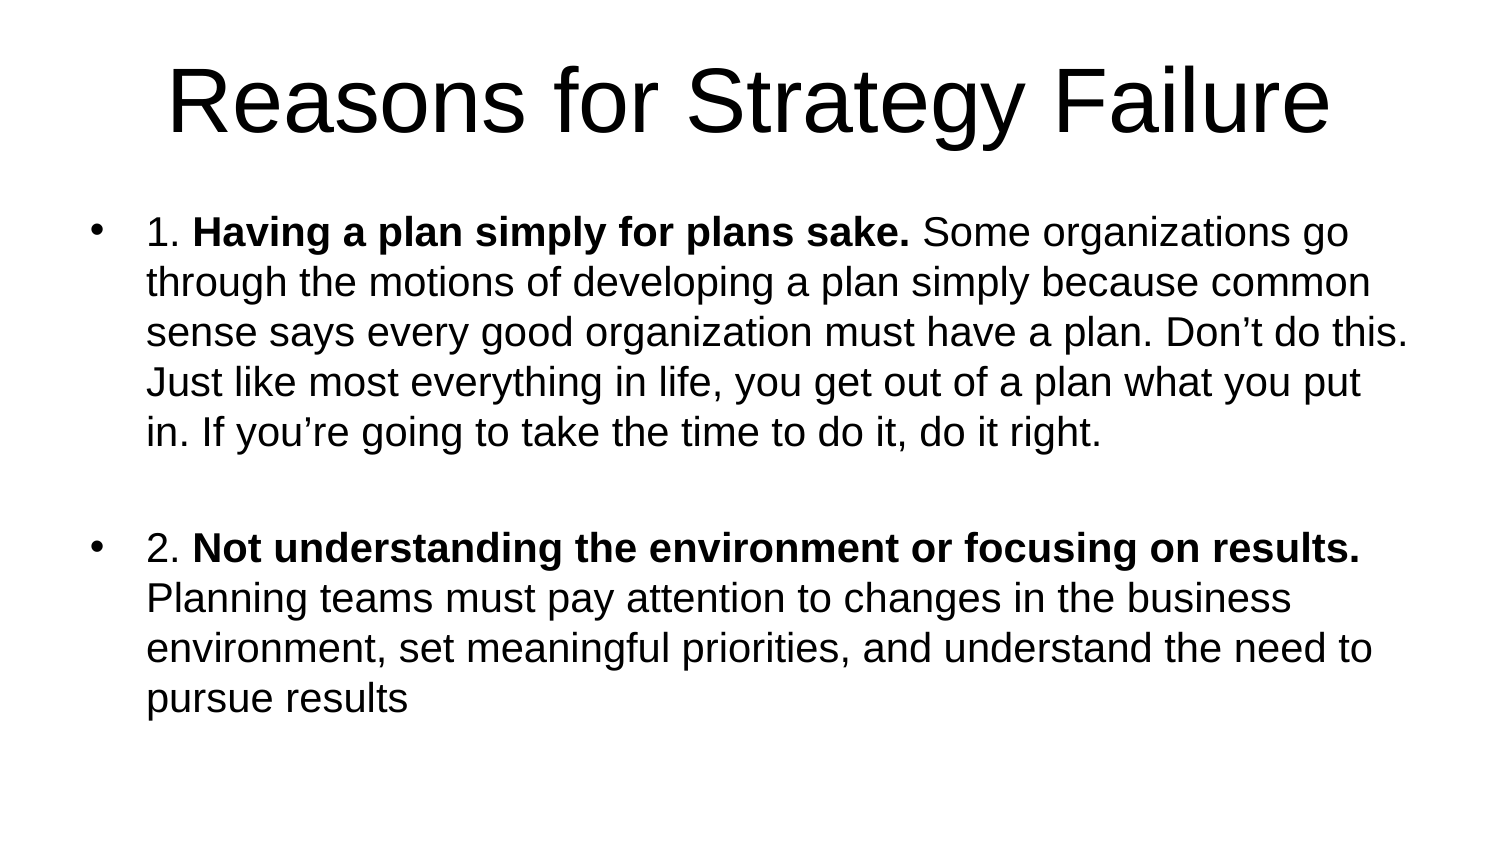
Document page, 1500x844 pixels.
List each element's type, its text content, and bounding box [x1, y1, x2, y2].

list 1. Having a plan simply for plans sake. Some organizations go through the motions of developing a plan simply because common sense says every good organization must have a plan. Don’t do this. Just like most everything in life, you get out of a plan what you put in. If you’re going to take the time to do it, do it right. 2. Not understanding the environment or focusing on results. Planning teams must pay attention to changes in the business environment, set meaningful priorities, and understand the need to pursue results [75, 196, 1425, 754]
title Reasons for Strategy Failure [75, 33, 1425, 175]
